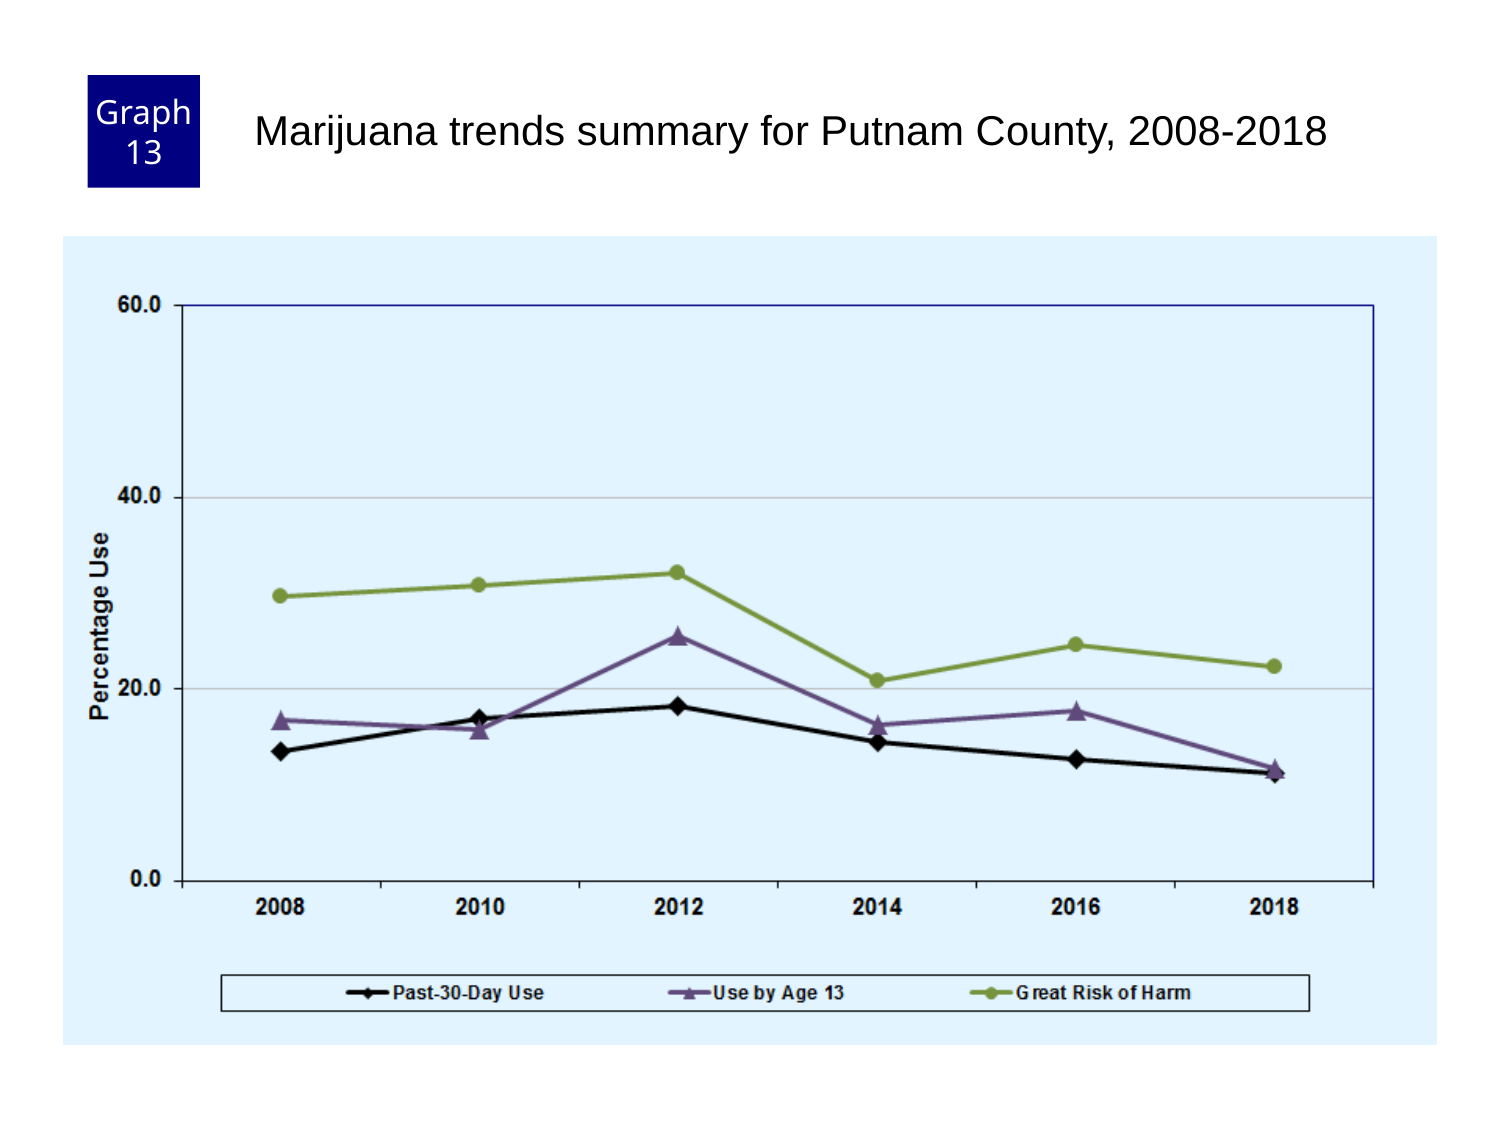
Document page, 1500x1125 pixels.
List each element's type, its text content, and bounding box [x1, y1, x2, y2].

text_box Graph 13 [87, 75, 200, 188]
text_box Marijuana trends summary for Putnam County, 2008-2018 [249, 99, 1438, 225]
picture [62, 236, 1437, 1046]
